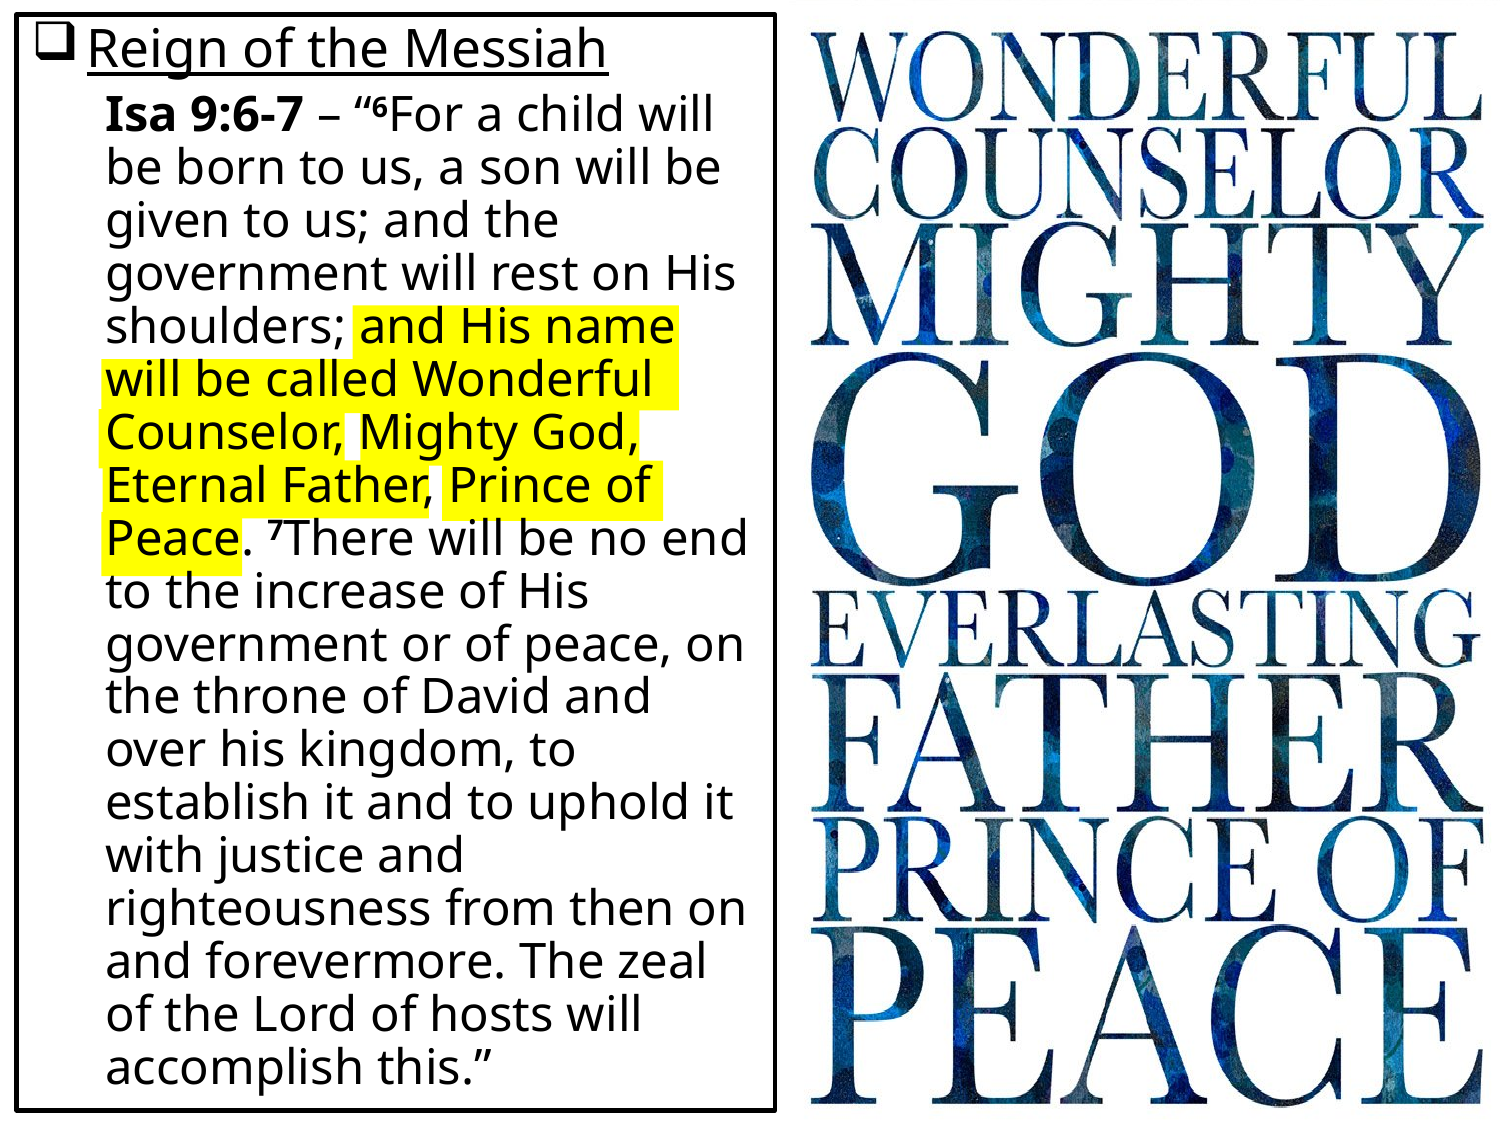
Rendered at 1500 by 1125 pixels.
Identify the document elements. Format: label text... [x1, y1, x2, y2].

picture [789, 0, 1500, 1125]
text_box Reign of the Messiah Isa 9:6-7 – “6For a child will be born to us, a son will be given to us; and the government will rest on His shoulders; and His name will be called Wonderful Counselor, Mighty God, Eternal Father, Prince of Peace. 7There will be no end to the increase of His government or of peace, on the throne of David and over his kingdom, to establish it and to uphold it with justice and righteousness from then on and forevermore. The zeal of the Lord of hosts will accomplish this.” [16, 14, 775, 1111]
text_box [101, 460, 664, 577]
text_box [101, 305, 679, 355]
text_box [98, 355, 679, 469]
